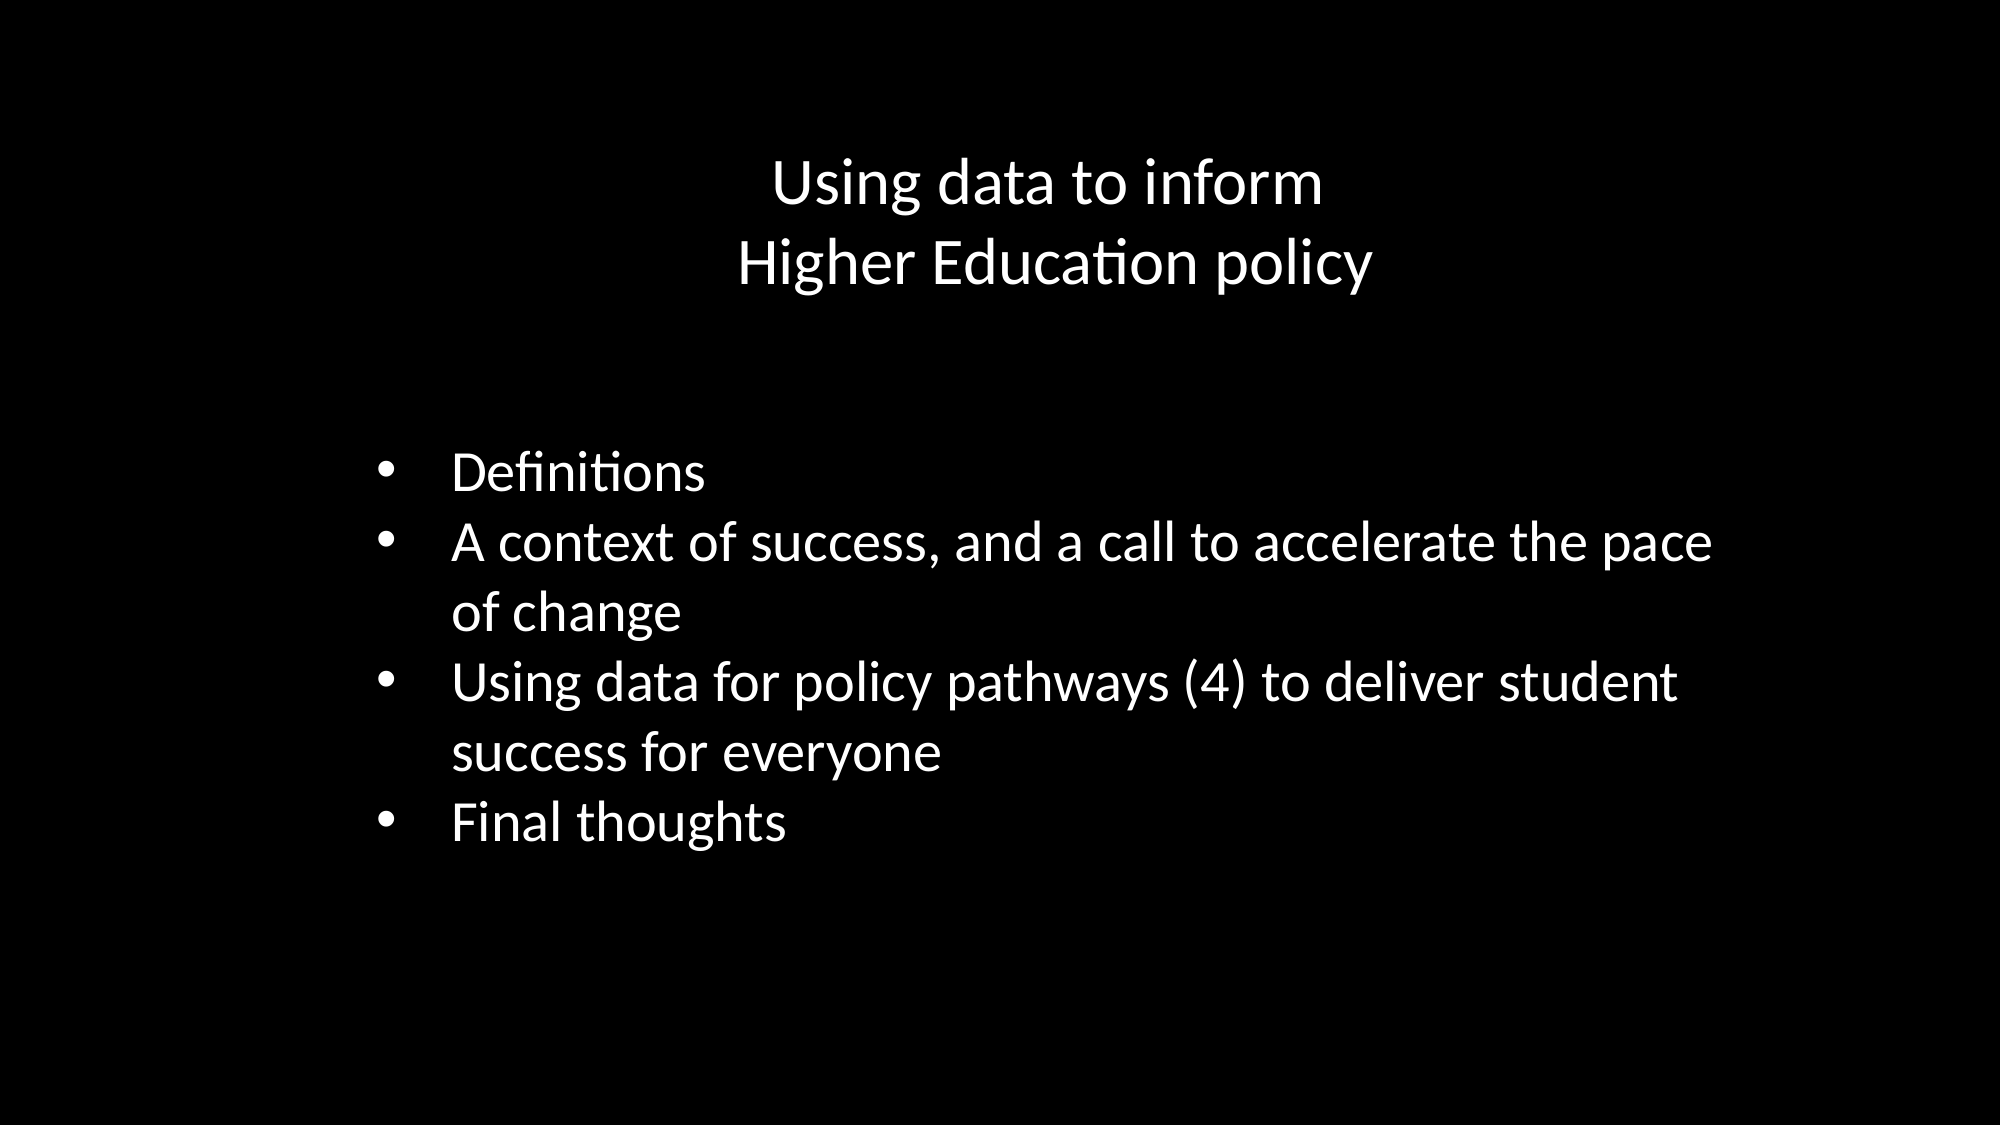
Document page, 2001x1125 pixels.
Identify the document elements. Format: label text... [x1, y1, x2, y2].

text_box Using data to inform Higher Education policy Definitions A context of success, and a call to accelerate the pace of change Using data for policy pathways (4) to deliver student success for everyone Final thoughts [361, 130, 1750, 996]
